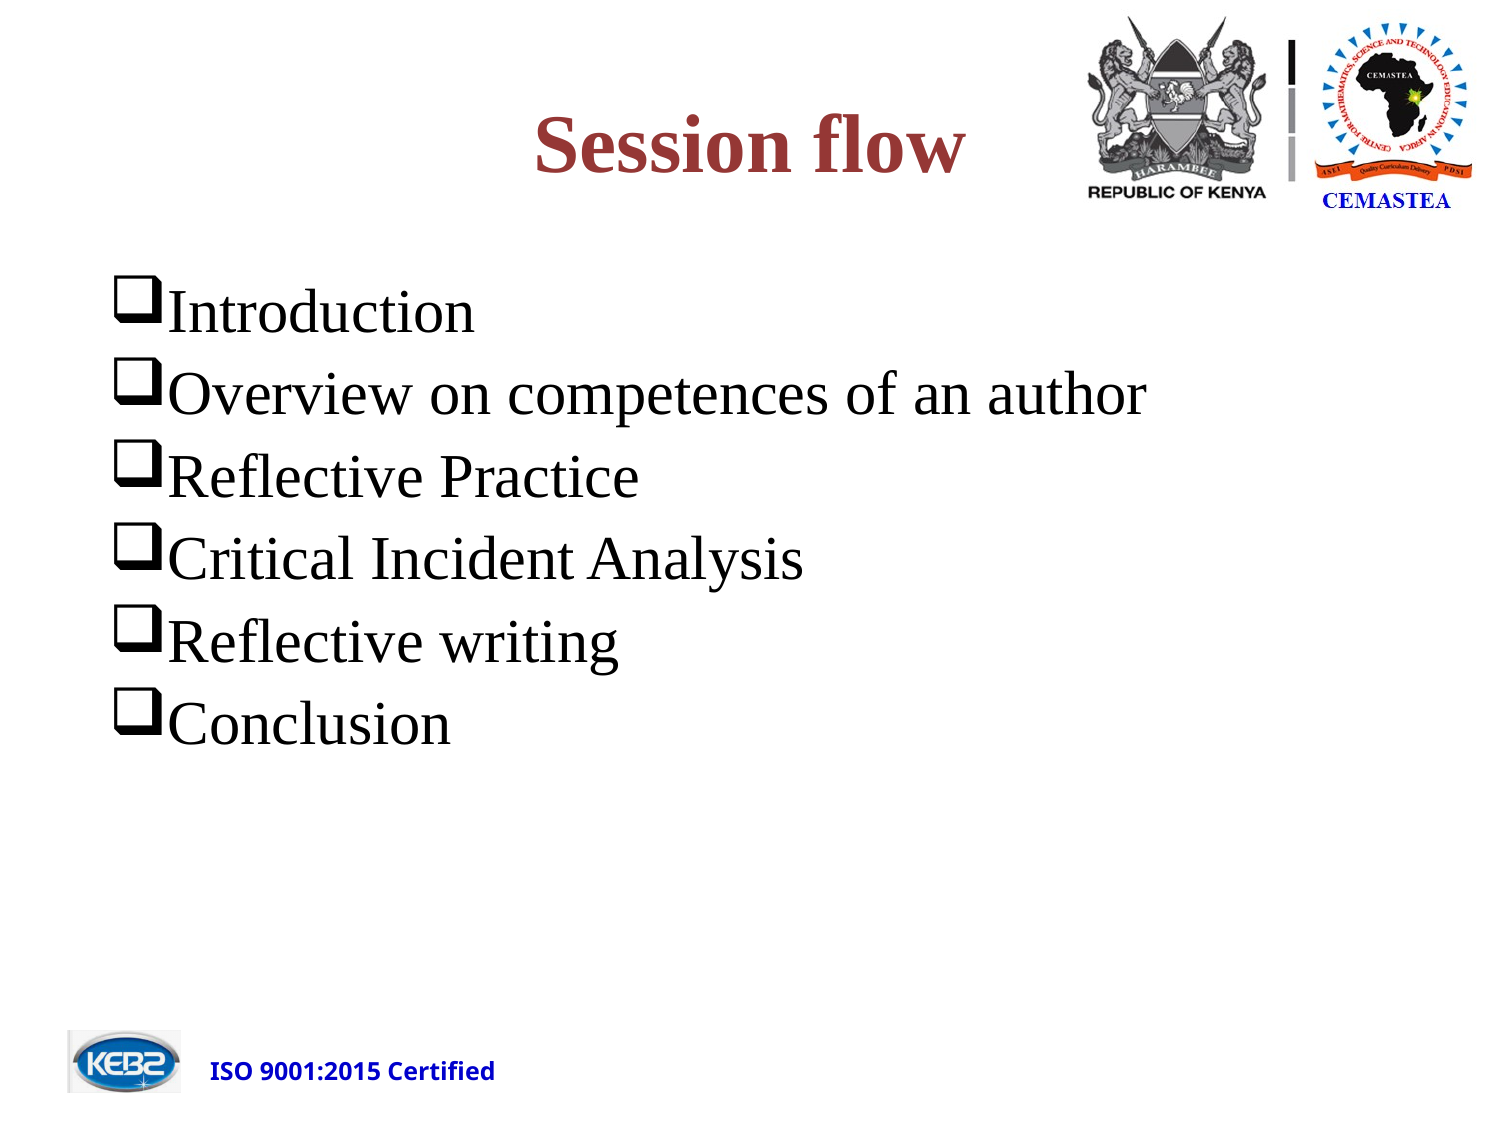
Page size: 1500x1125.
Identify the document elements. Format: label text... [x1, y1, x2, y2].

picture [1059, 9, 1500, 225]
picture [67, 1030, 181, 1093]
title Session flow [75, 45, 1425, 233]
list Introduction Overview on competences of an author Reflective Practice Critical Incident Analysis Reflective writing Conclusion [75, 262, 1425, 1005]
